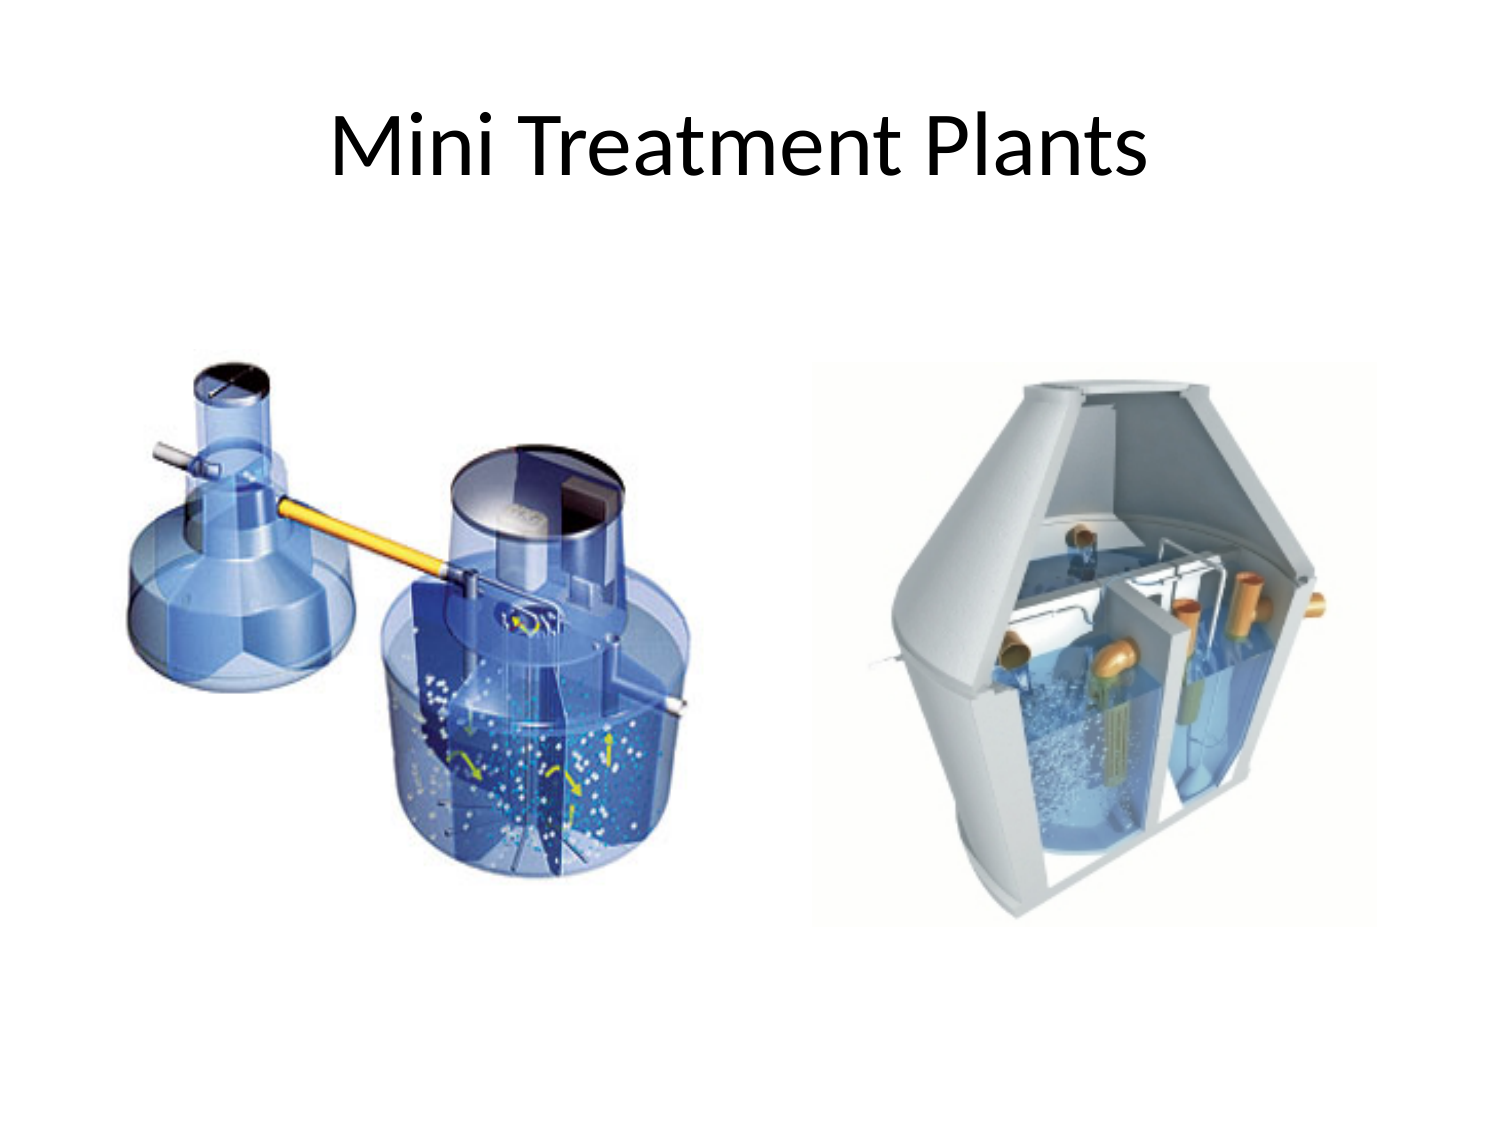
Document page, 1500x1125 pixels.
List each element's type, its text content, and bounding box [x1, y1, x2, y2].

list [112, 349, 708, 901]
picture [812, 362, 1378, 928]
title Mini Treatment Plants [75, 45, 1425, 233]
